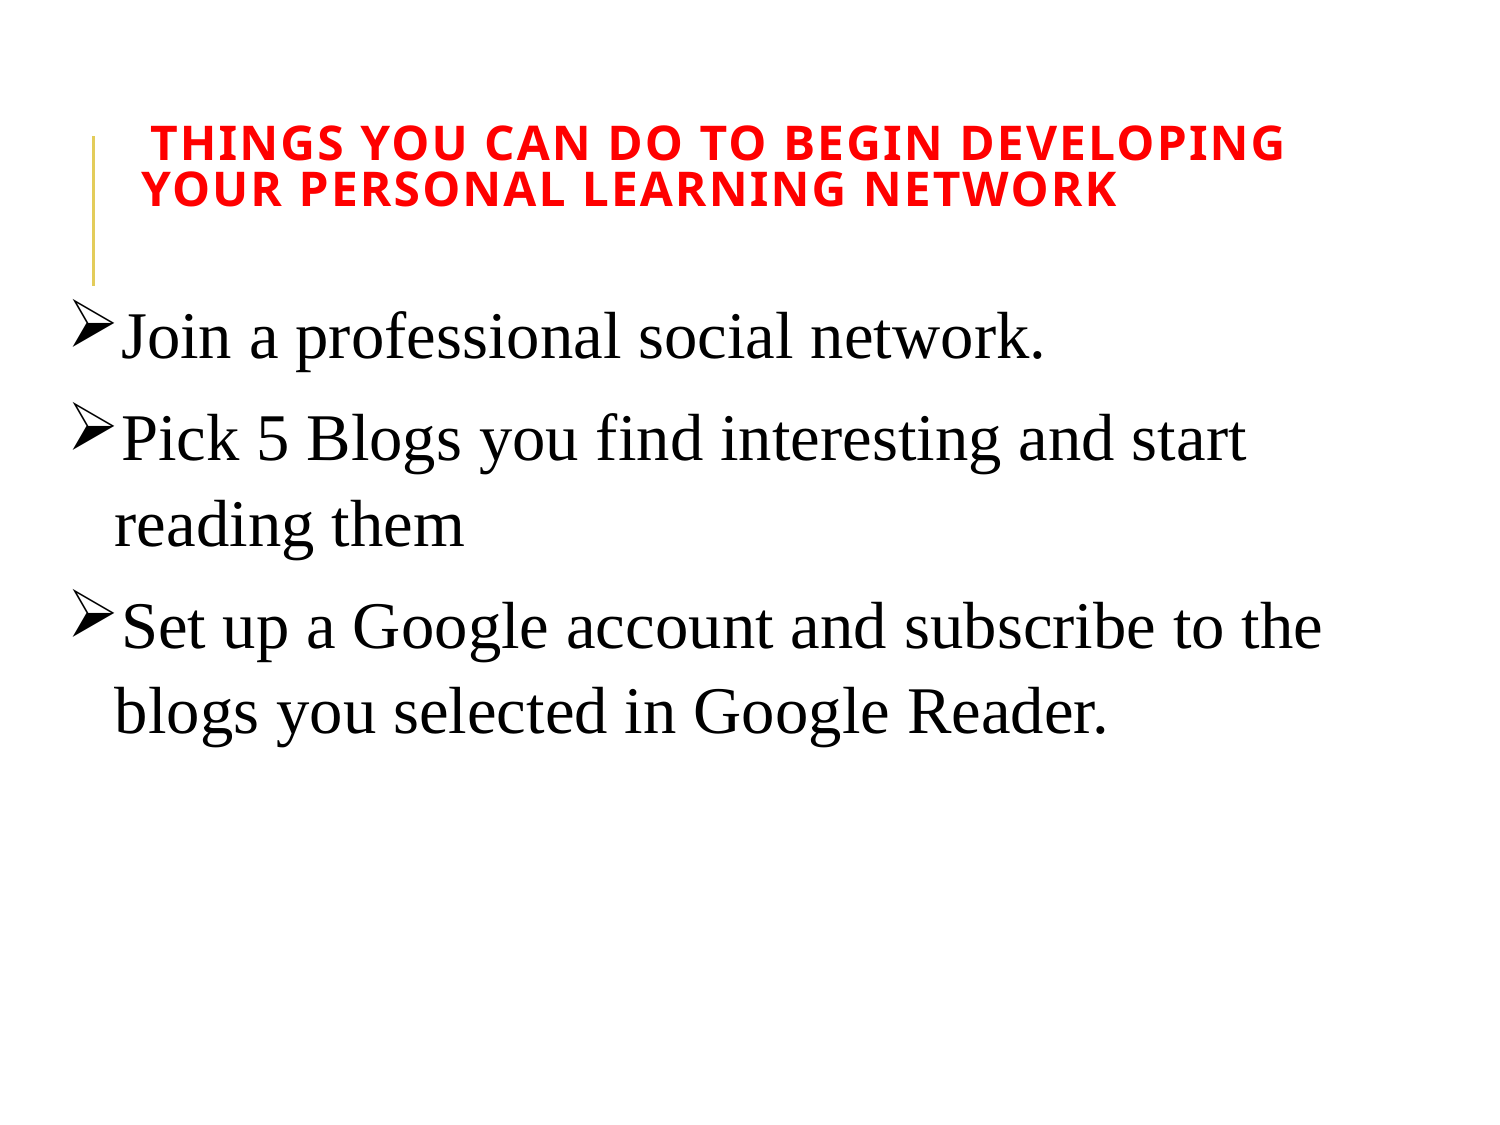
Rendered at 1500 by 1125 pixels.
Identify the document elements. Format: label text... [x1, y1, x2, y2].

title Things You Can Do to Begin Developing Your Personal Learning Network [126, 96, 1322, 244]
text_box Join a professional social network. Pick 5 Blogs you find interesting and start reading them Set up a Google account and subscribe to the blogs you selected in Google Reader. [53, 278, 1436, 755]
